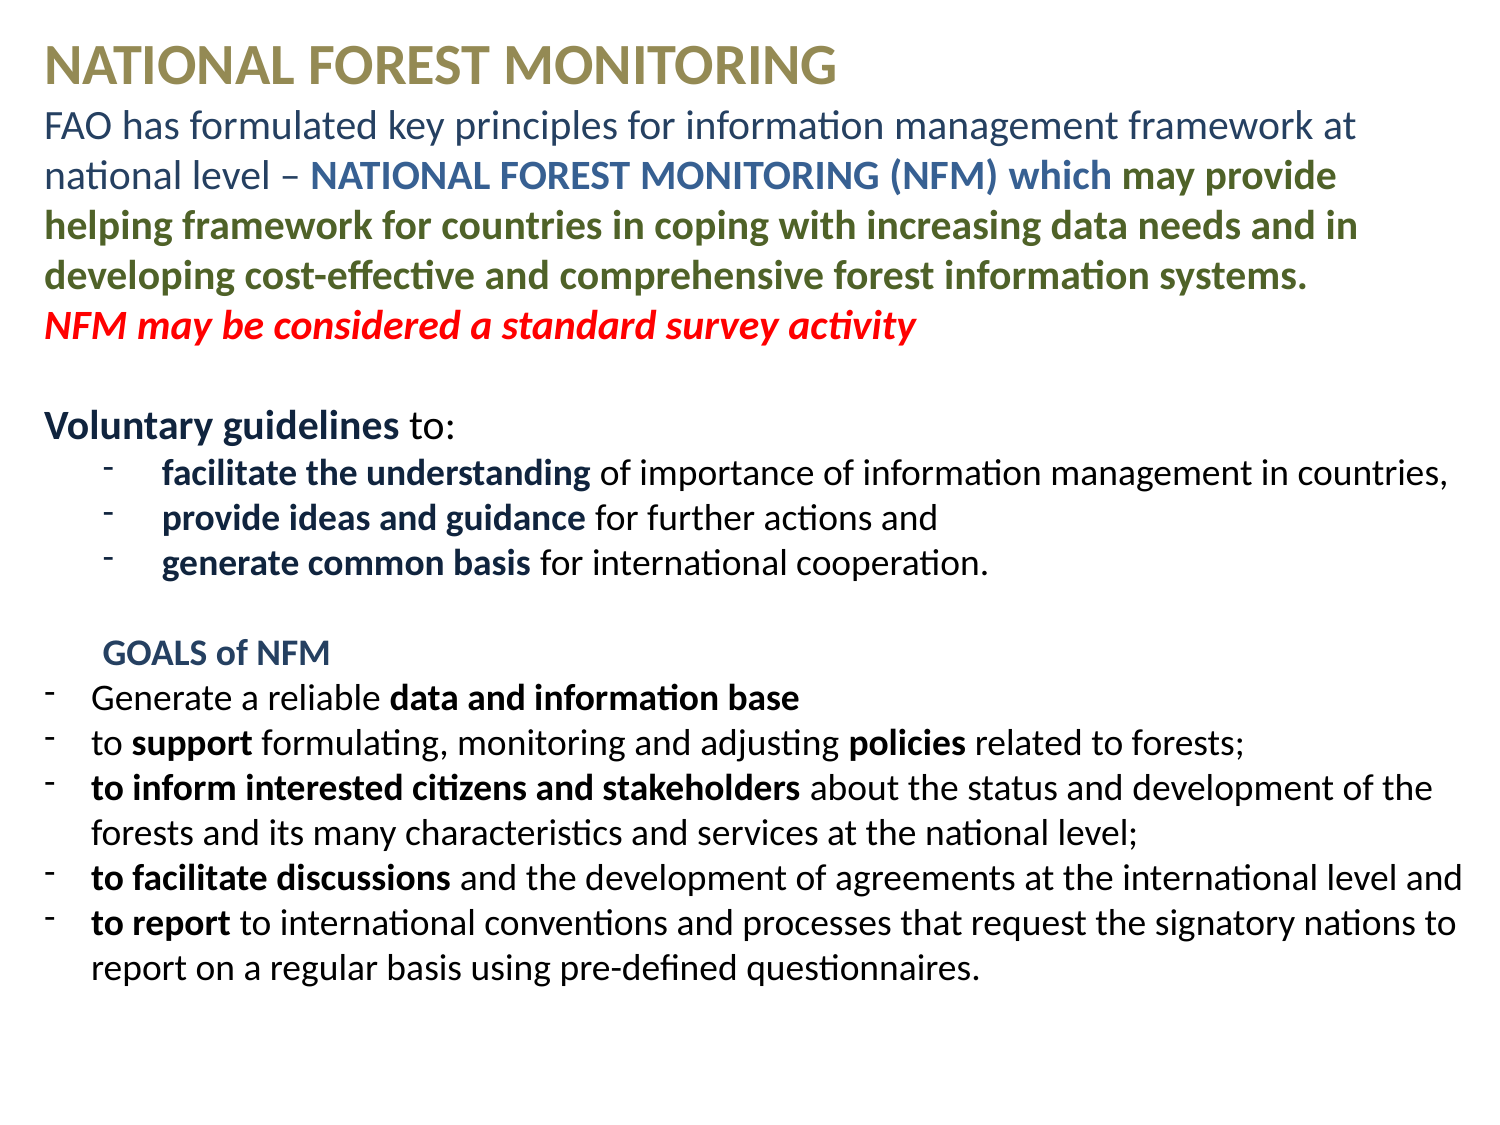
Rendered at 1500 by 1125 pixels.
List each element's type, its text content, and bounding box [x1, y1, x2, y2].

text_box NATIONAL FOREST MONITORING [29, 19, 1483, 90]
text_box FAO has formulated key principles for information management framework at national level – NATIONAL FOREST MONITORING (NFM) which may provide helping framework for countries in coping with increasing data needs and in developing cost-effective and comprehensive forest information systems. NFM may be considered a standard survey activity Voluntary guidelines to: facilitate the understanding of importance of information management in countries, provide ideas and guidance for further actions and generate common basis for international cooperation. GOALS of NFM Generate a reliable data and information base to support formulating, monitoring and adjusting policies related to forests; to inform interested citizens and stakeholders about the status and development of the forests and its many characteristics and services at the national level; to facilitate discussions and the development of agreements at the international level and to report to international conventions and processes that request the signatory nations to report on a regular basis using pre-defined questionnaires. [29, 90, 1483, 1040]
